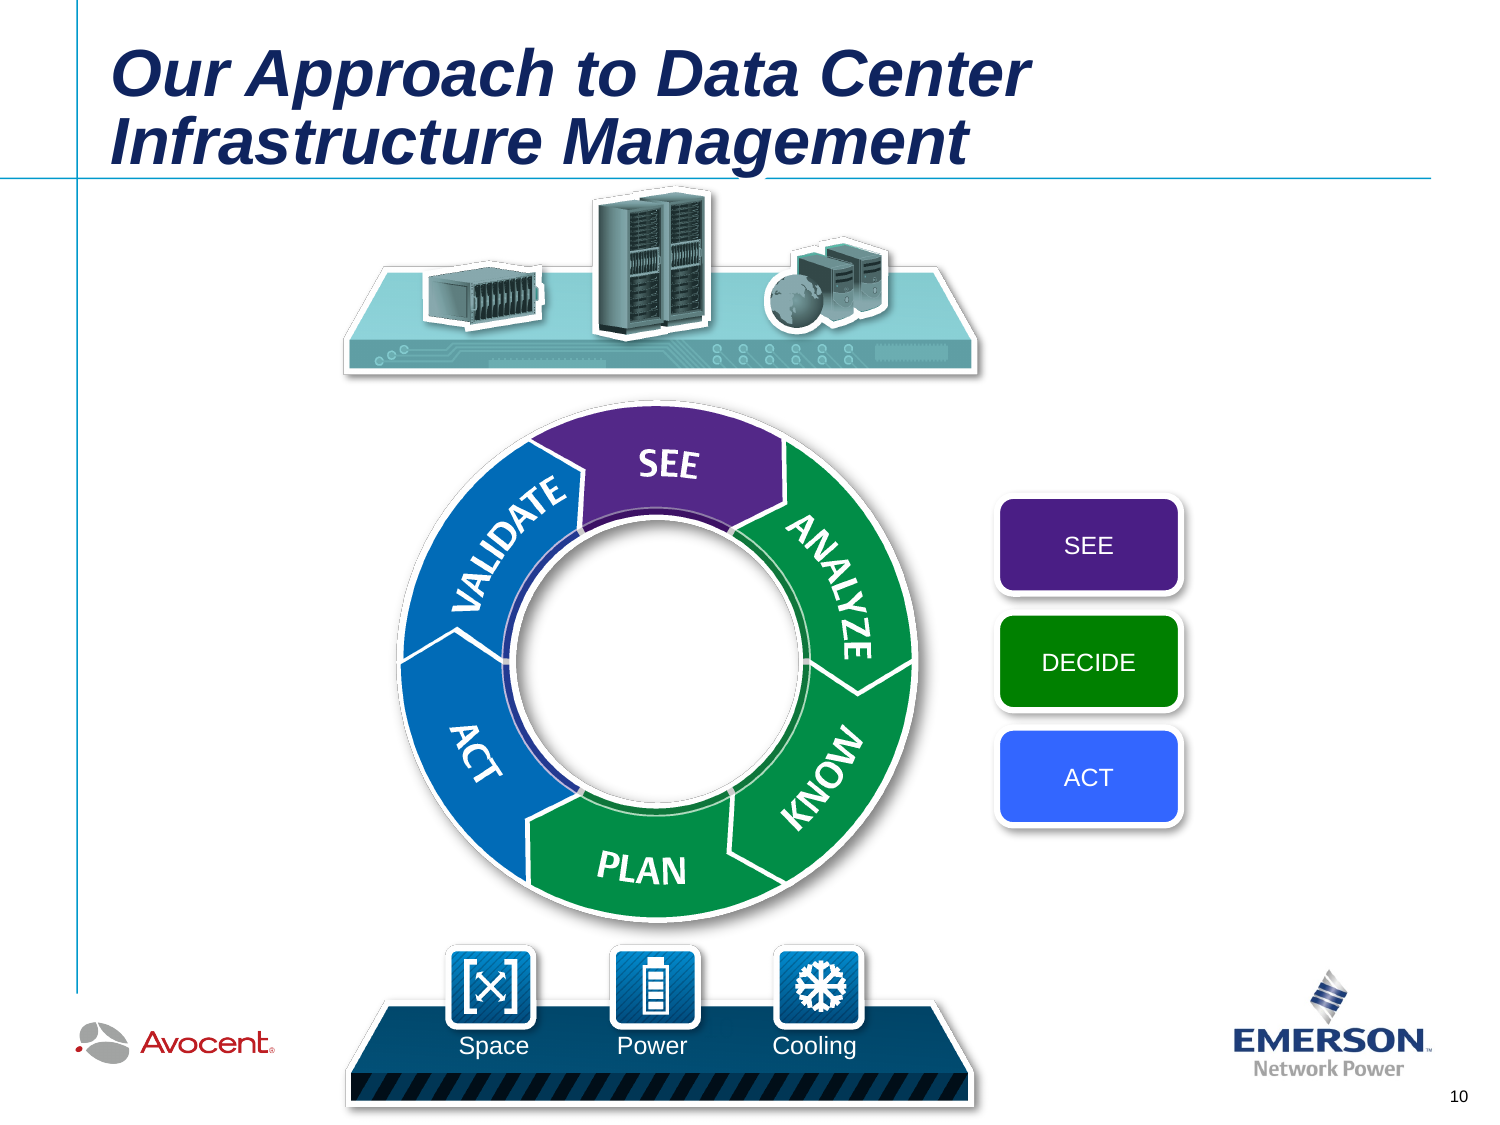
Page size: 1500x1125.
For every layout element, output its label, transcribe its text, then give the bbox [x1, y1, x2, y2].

title Our Approach to Data Center Infrastructure Management [95, 66, 1342, 186]
picture [75, 1022, 275, 1064]
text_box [337, 179, 1182, 1125]
text_box 10 [1423, 1078, 1484, 1125]
picture [1216, 944, 1450, 1101]
